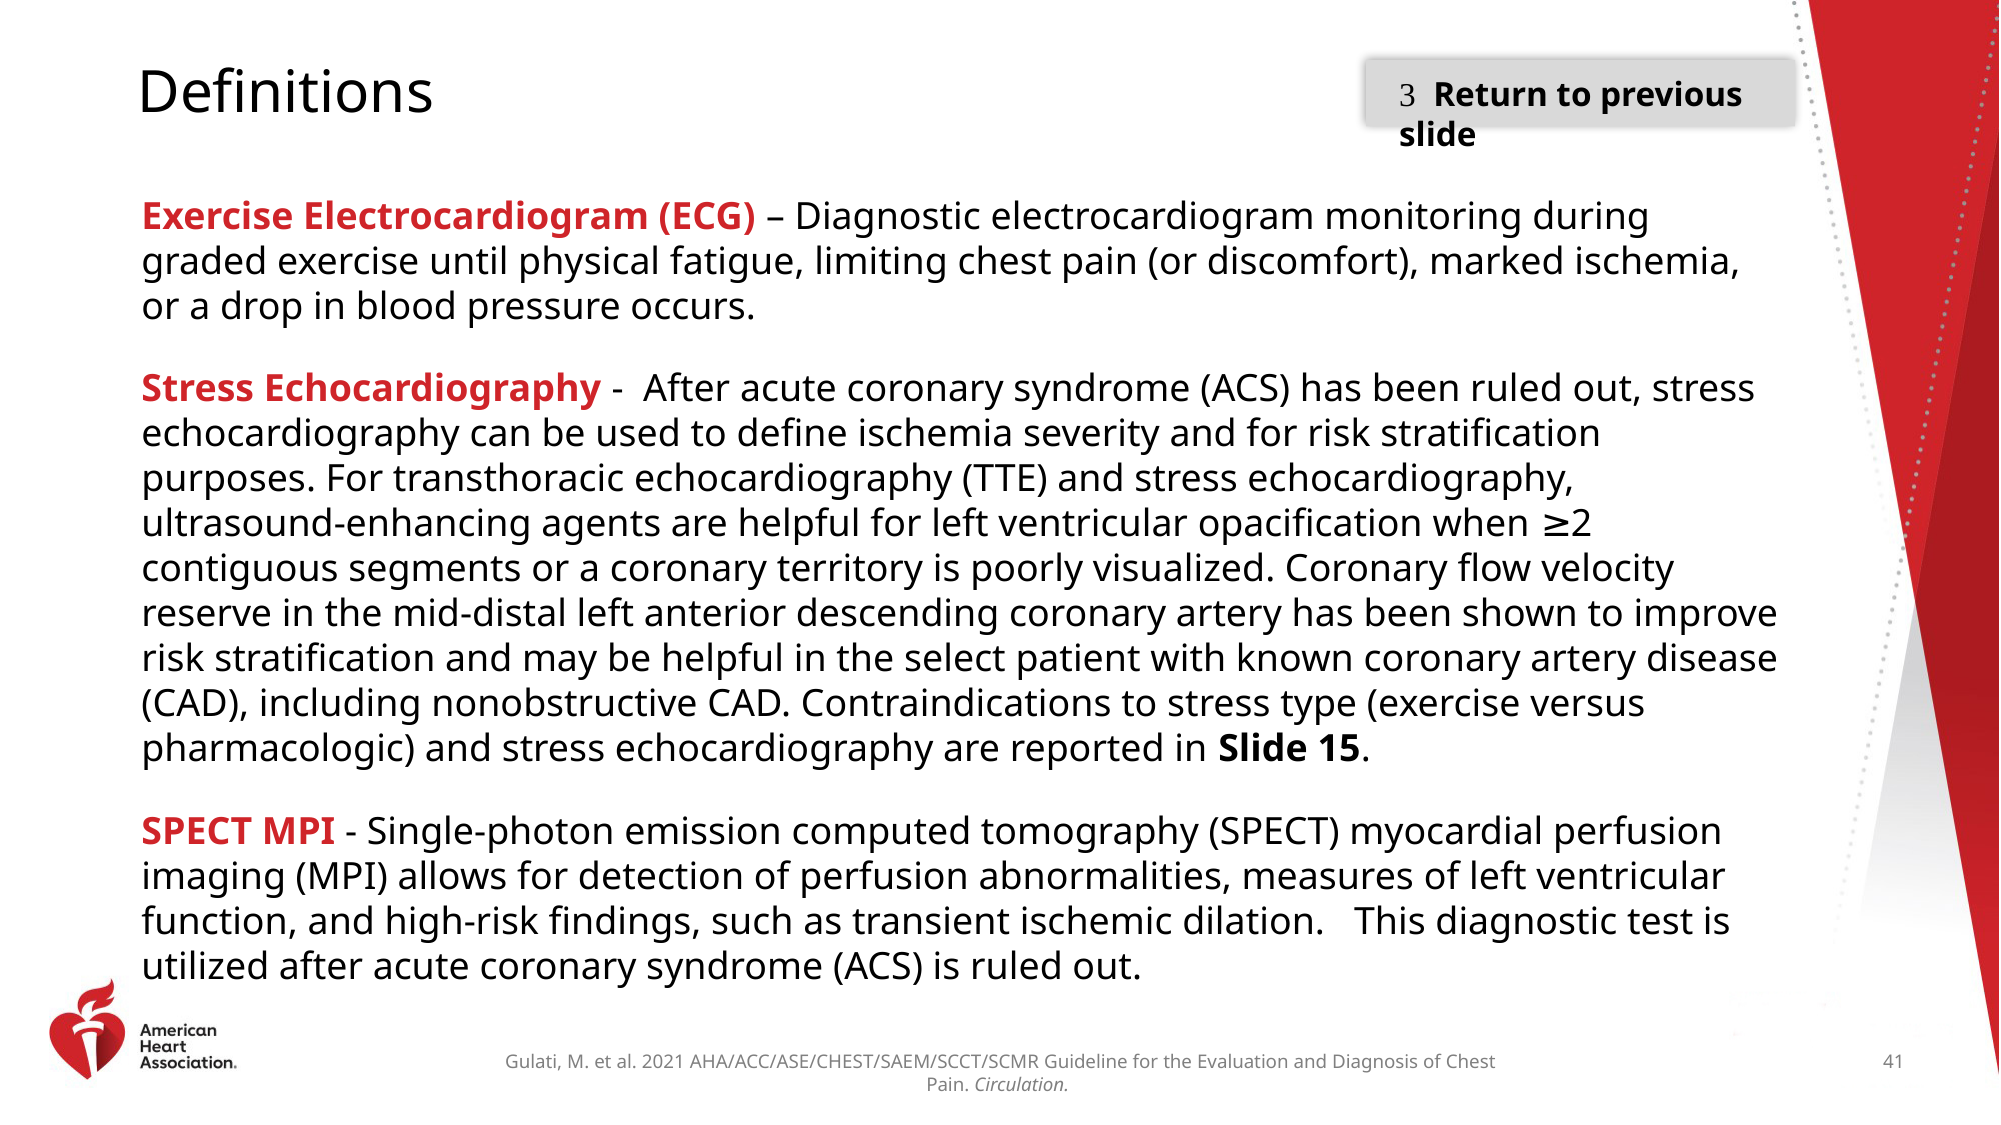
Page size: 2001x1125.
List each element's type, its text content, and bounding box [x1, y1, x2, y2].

list Exercise Electrocardiogram (ECG) – Diagnostic electrocardiogram monitoring during graded exercise until physical fatigue, limiting chest pain (or discomfort), marked ischemia, or a drop in blood pressure occurs. Stress Echocardiography - After acute coronary syndrome (ACS) has been ruled out, stress echocardiography can be used to define ischemia severity and for risk stratification purposes. For transthoracic echocardiography (TTE) and stress echocardiography, ultrasound-enhancing agents are helpful for left ventricular opacification when ≥2 contiguous segments or a coronary territory is poorly visualized. Coronary flow velocity reserve in the mid-distal left anterior descending coronary artery has been shown to improve risk stratification and may be helpful in the select patient with known coronary artery disease (CAD), including nonobstructive CAD. Contraindications to stress type (exercise versus pharmacologic) and stress echocardiography are reported in Slide 15. SPECT MPI - Single-photon emission computed tomography (SPECT) myocardial perfusion imaging (MPI) allows for detection of perfusion abnormalities, measures of left ventricular function, and high-risk findings, such as transient ischemic dilation. This diagnostic test is utilized after acute coronary syndrome (ACS) is ruled out. [126, 184, 1796, 961]
picture [1, 0, 1999, 1125]
title Definitions [137, 59, 1863, 127]
text_box  Return to previous slide [1384, 65, 1796, 160]
slide_number 41 [1862, 1042, 1926, 1081]
